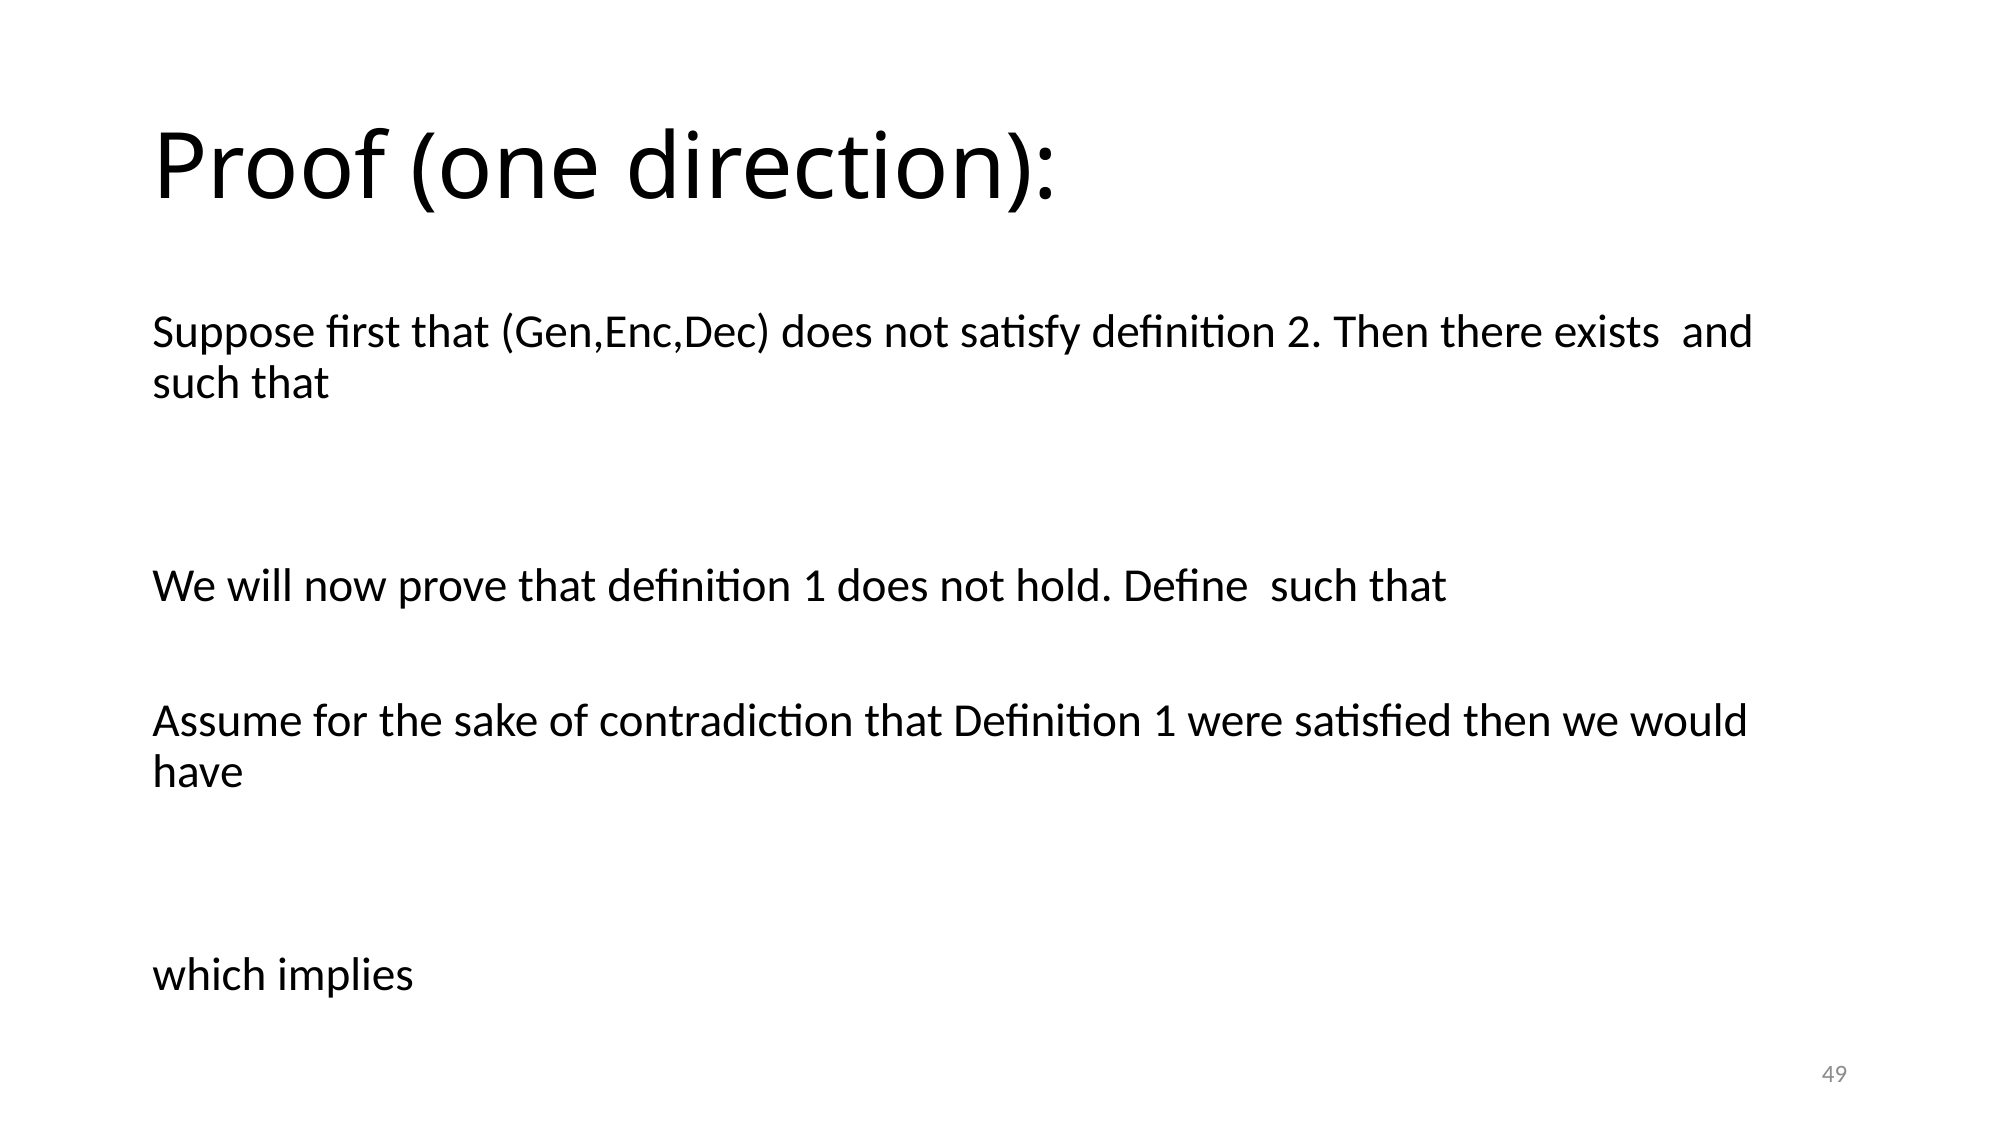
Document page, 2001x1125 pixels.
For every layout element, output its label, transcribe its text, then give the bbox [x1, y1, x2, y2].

slide_number 49 [1412, 1042, 1863, 1103]
title Proof (one direction): [137, 59, 1863, 278]
